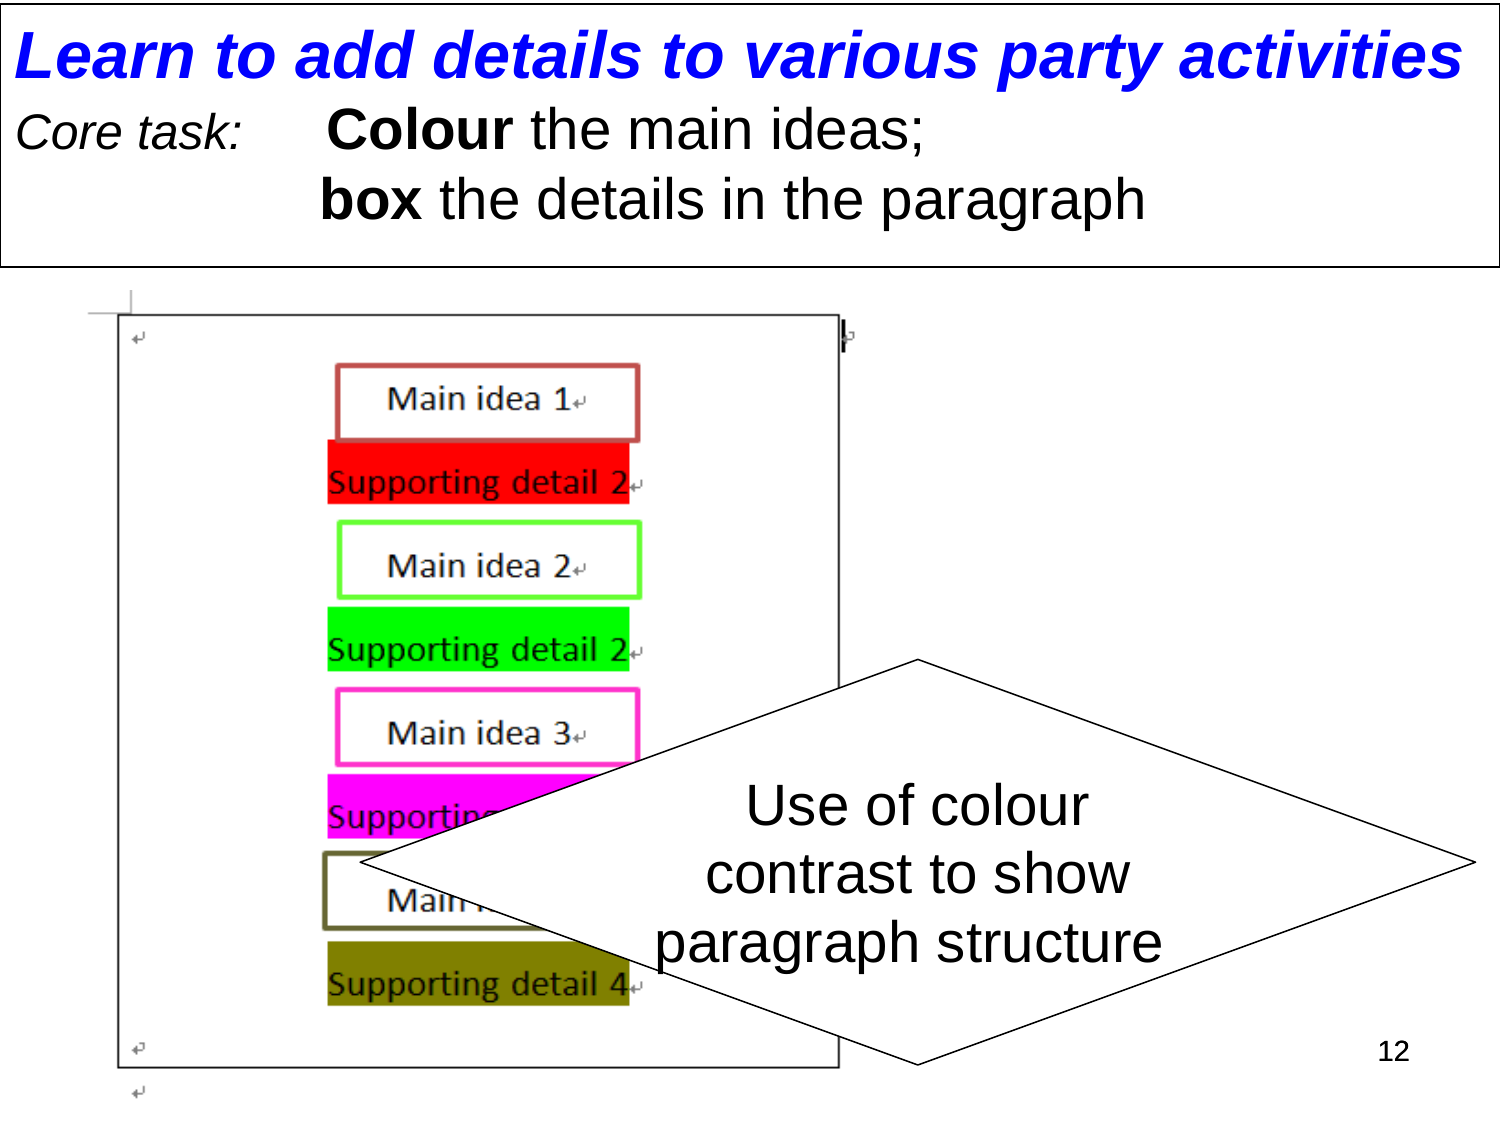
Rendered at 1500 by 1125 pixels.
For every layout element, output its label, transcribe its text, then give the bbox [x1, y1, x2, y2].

text_box Use of colour contrast to show paragraph structure [887, 659, 1476, 1066]
text_box 12 [1074, 1024, 1425, 1103]
text_box Learn to add details to various party activities Core task: Colour the main ideas; box the details in the paragraph [0, 4, 1500, 268]
picture [76, 290, 883, 1103]
